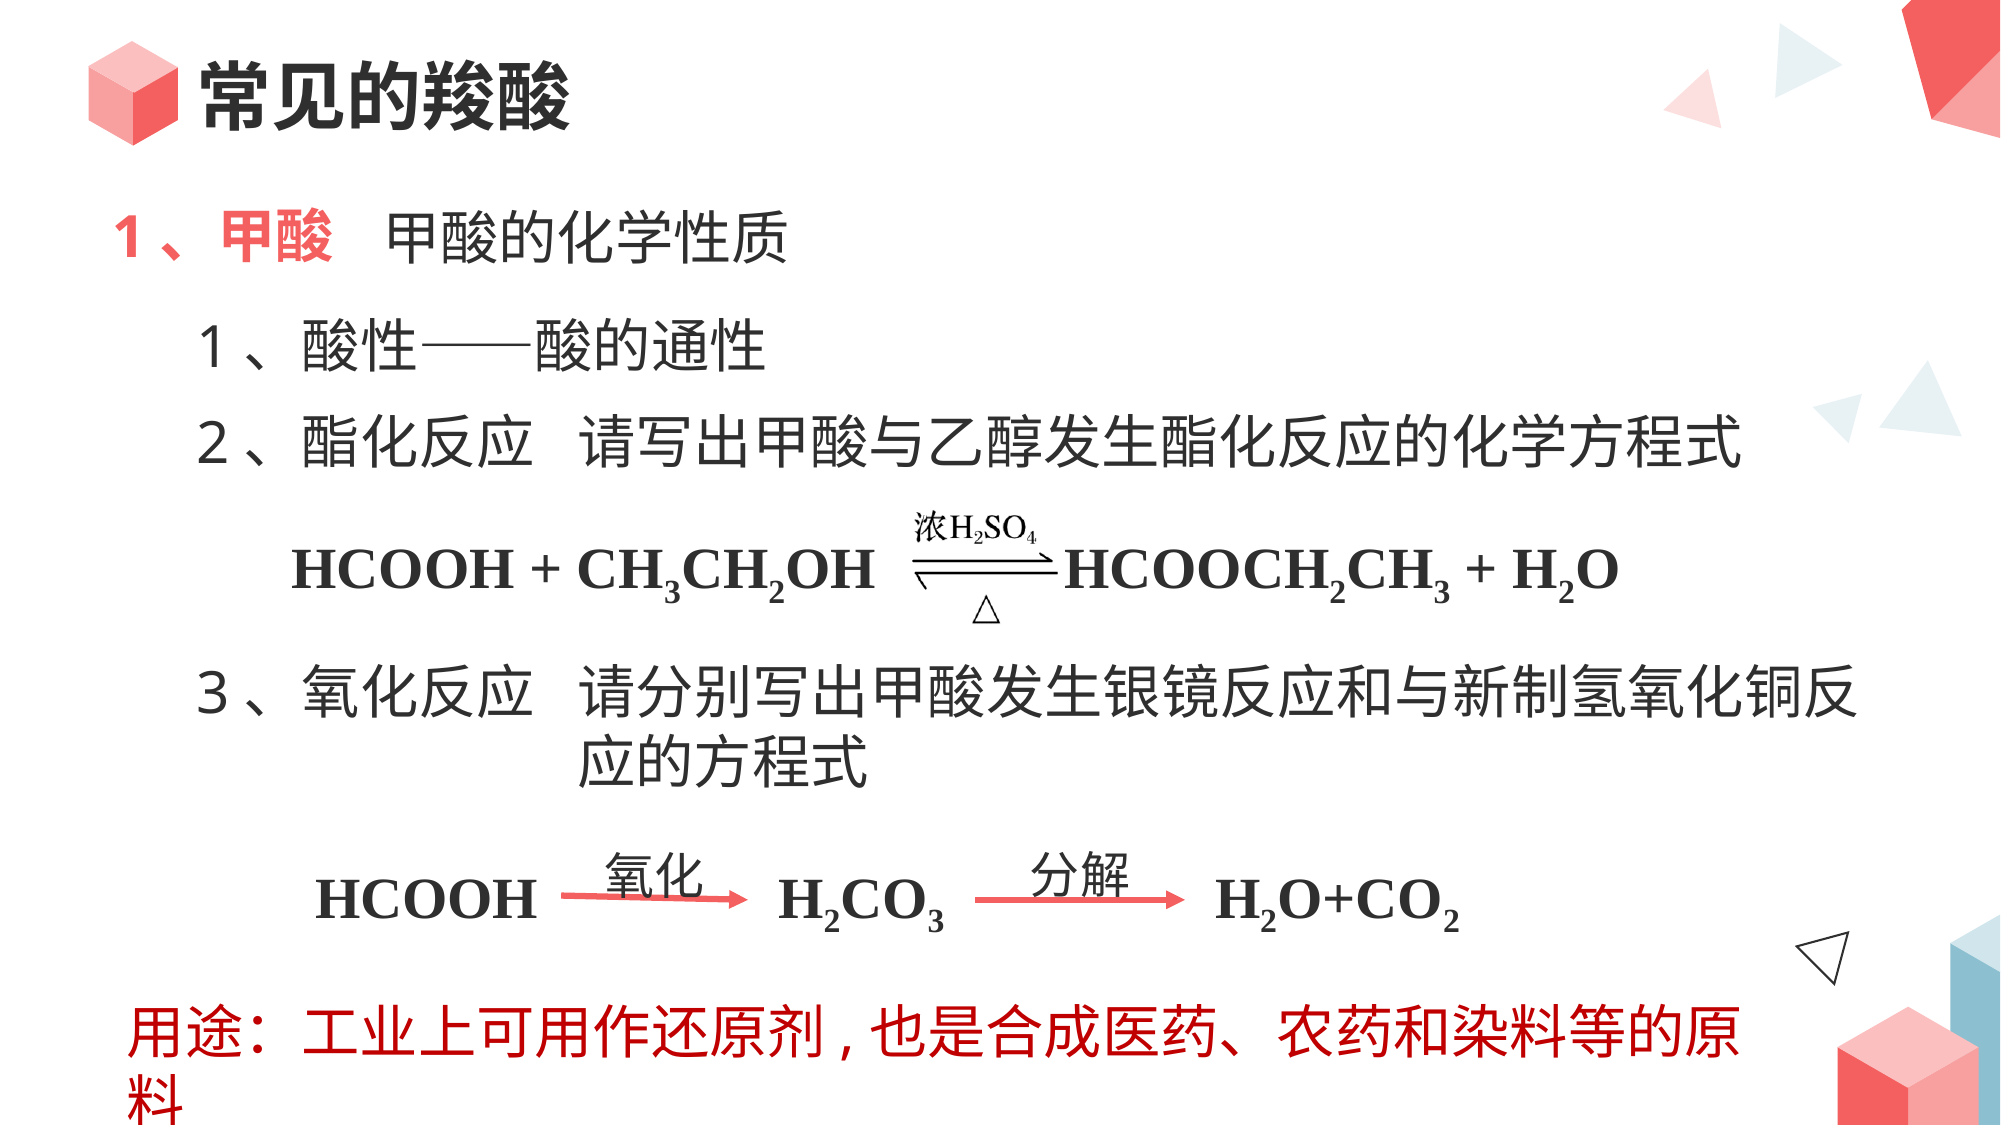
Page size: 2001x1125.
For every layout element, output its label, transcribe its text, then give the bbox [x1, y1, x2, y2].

text_box 氧化 [586, 814, 723, 895]
title 常见的羧酸 [196, 49, 1892, 141]
text_box 用途：工业上可用作还原剂,也是合成医药、农药和染料等的原料 [112, 988, 1808, 1125]
text_box 氧化 [586, 897, 723, 905]
text_box H2CO3 [747, 852, 975, 948]
text_box 请写出甲酸与乙醇发生酯化反应的化学方程式 [577, 405, 1793, 476]
text_box 分解 [1011, 813, 1149, 895]
text_box 分解 [1011, 896, 1149, 904]
text_box 1、酸性——酸的通性 [196, 309, 879, 380]
text_box HCOOH [291, 853, 562, 938]
text_box 3、氧化反应 [196, 654, 550, 725]
text_box 2、酯化反应 [196, 405, 550, 476]
text_box 请分别写出甲酸发生银镜反应和与新制氢氧化铜反应的方程式 [577, 654, 1861, 795]
text_box 甲酸的化学性质 [382, 201, 825, 272]
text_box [291, 497, 1825, 635]
text_box 1、甲酸 [111, 199, 731, 270]
text_box H2O+CO2 [1184, 852, 1491, 948]
